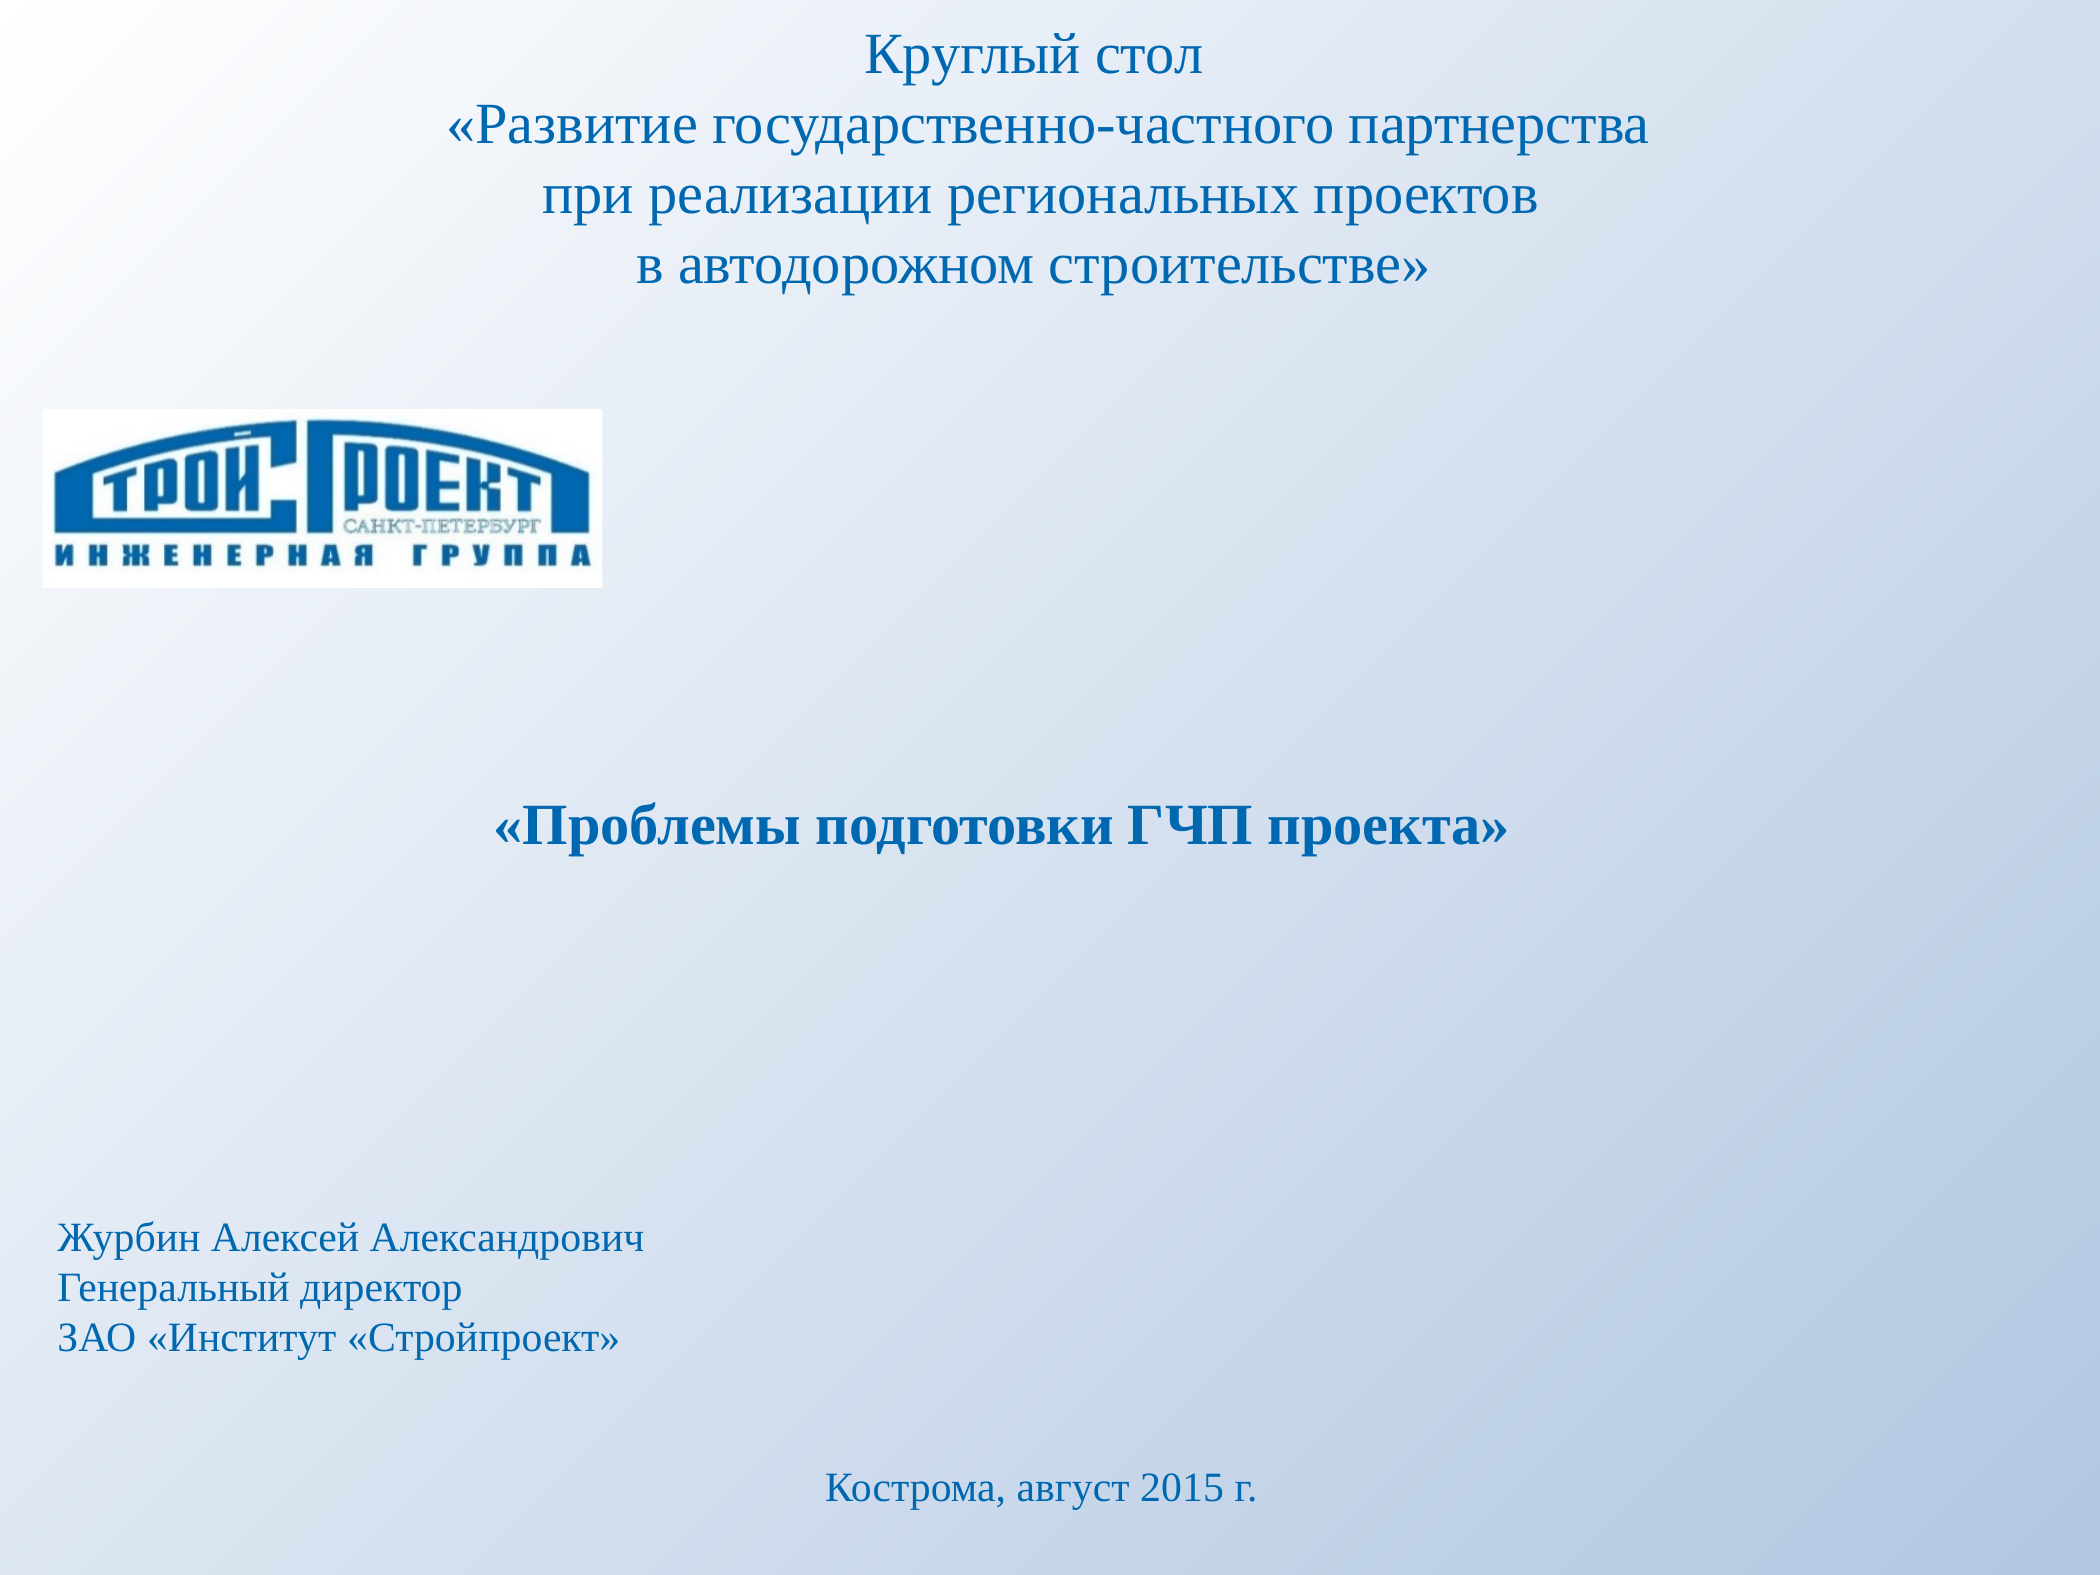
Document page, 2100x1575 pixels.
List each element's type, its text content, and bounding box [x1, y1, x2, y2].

text_box «Проблемы подготовки ГЧП проекта» [174, 776, 1829, 1014]
picture [42, 408, 603, 588]
text_box Круглый стол «Развитие государственно-частного партнерства при реализации региональных проектов в автодорожном строительстве» [0, 7, 2082, 303]
text_box Журбин Алексей Александрович Генеральный директор ЗАО «Институт «Стройпроект» Кострома, август 2015 г. [42, 1202, 2040, 1518]
